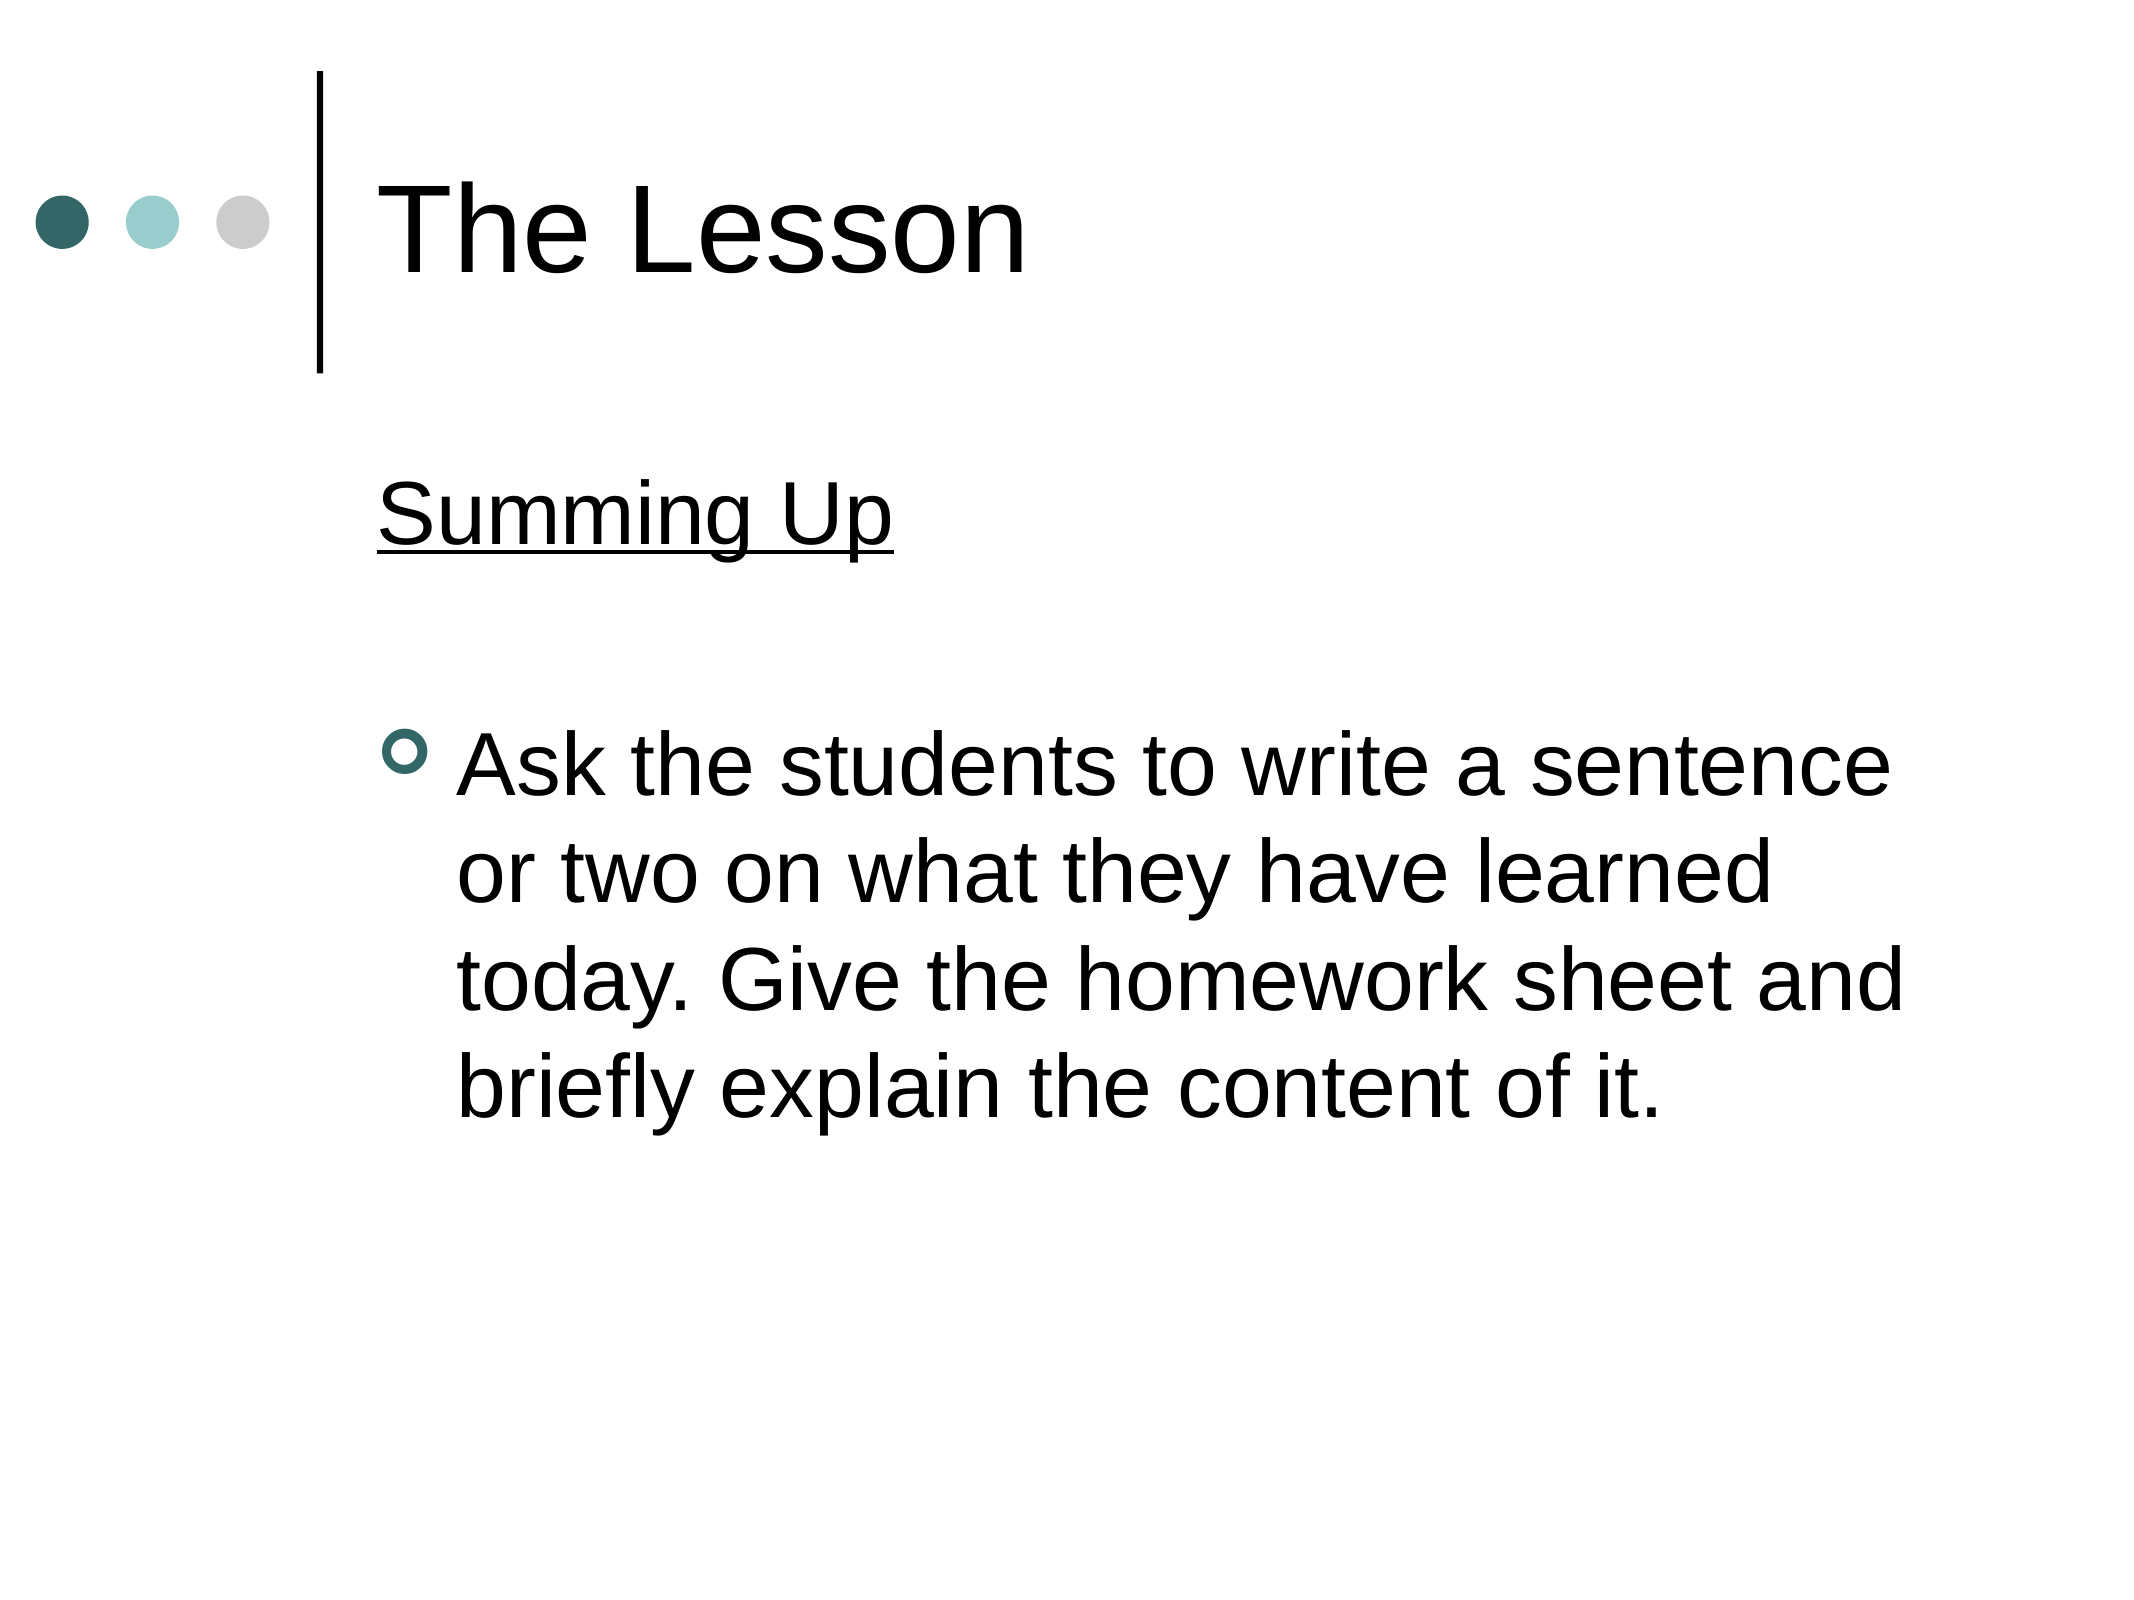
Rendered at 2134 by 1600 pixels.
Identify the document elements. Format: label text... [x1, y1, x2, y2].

list Summing Up Ask the students to write a sentence or two on what they have learned today. Give the homework sheet and briefly explain the content of it. [355, 444, 1992, 1405]
title The Lesson [355, 44, 1992, 401]
